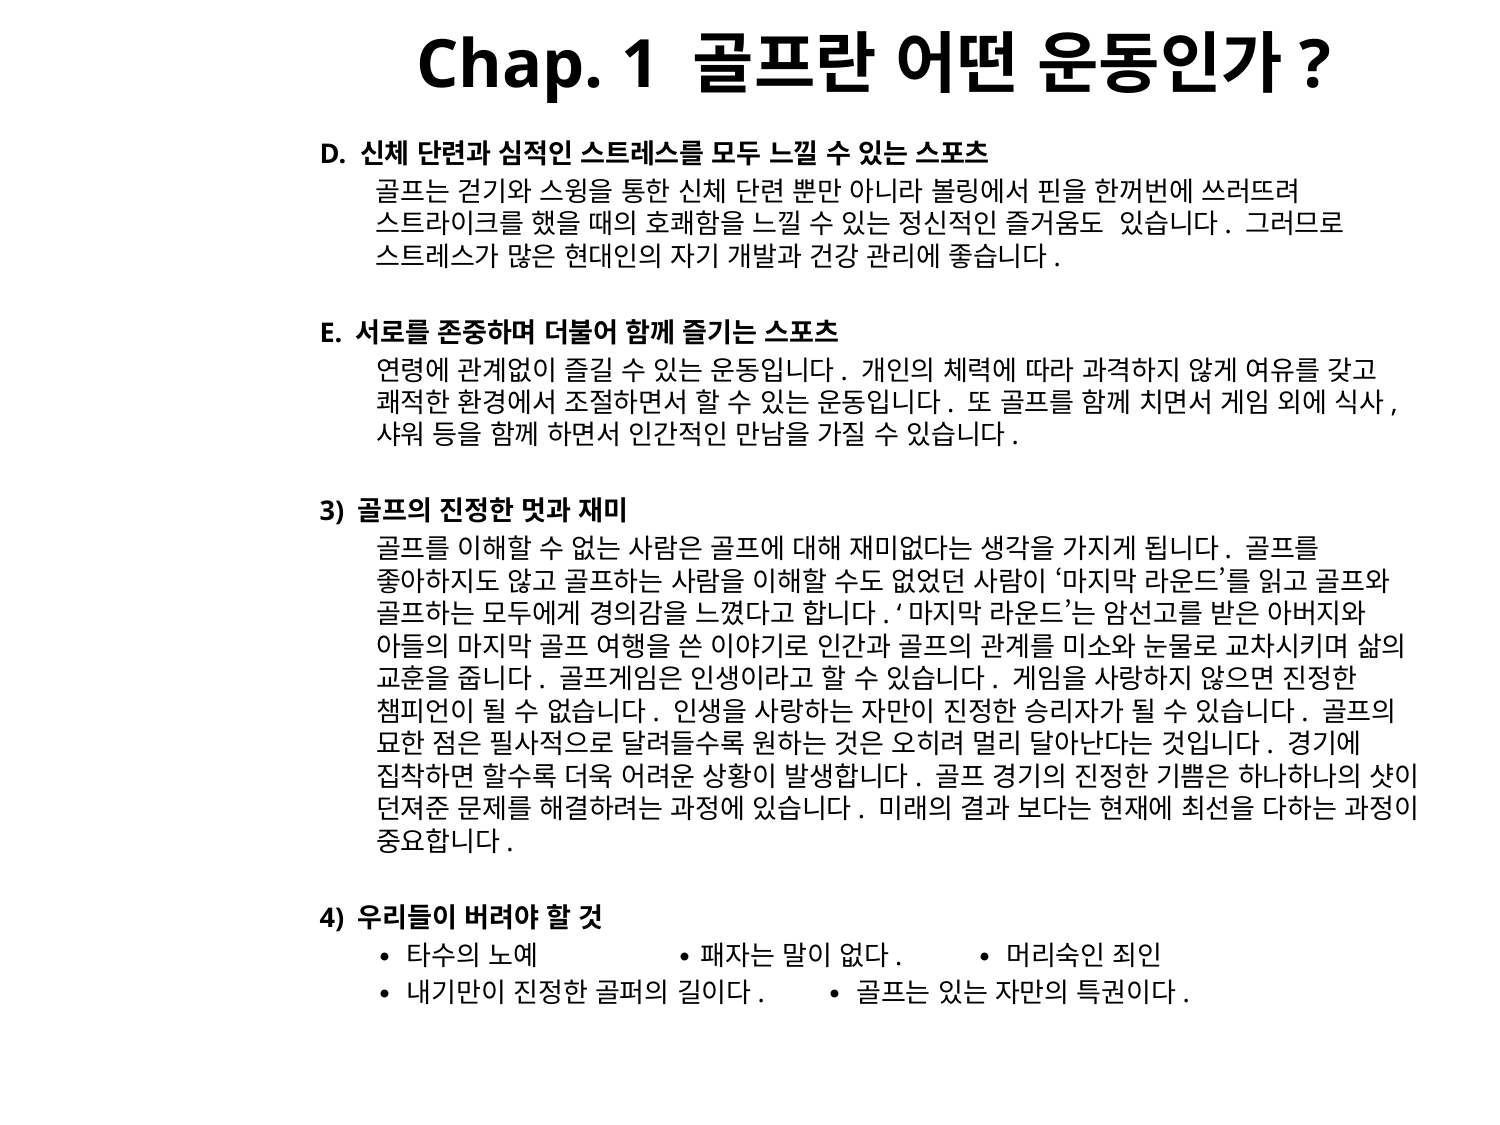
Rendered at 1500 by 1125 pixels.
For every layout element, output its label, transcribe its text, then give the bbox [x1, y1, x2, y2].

list D. 신체 단련과 심적인 스트레스를 모두 느낄 수 있는 스포츠 골프는 걷기와 스윙을 통한 신체 단련 뿐만 아니라 볼링에서 핀을 한꺼번에 쓰러뜨려 스트라이크를 했을 때의 호쾌함을 느낄 수 있는 정신적인 즐거움도 있습니다. 그러므로 스트레스가 많은 현대인의 자기 개발과 건강 관리에 좋습니다. E. 서로를 존중하며 더불어 함께 즐기는 스포츠 연령에 관계없이 즐길 수 있는 운동입니다. 개인의 체력에 따라 과격하지 않게 여유를 갖고 쾌적한 환경에서 조절하면서 할 수 있는 운동입니다. 또 골프를 함께 치면서 게임 외에 식사, 샤워 등을 함께 하면서 인간적인 만남을 가질 수 있습니다. 3) 골프의 진정한 멋과 재미 골프를 이해할 수 없는 사람은 골프에 대해 재미없다는 생각을 가지게 됩니다. 골프를 좋아하지도 않고 골프하는 사람을 이해할 수도 없었던 사람이 ‘마지막 라운드’를 읽고 골프와 골프하는 모두에게 경의감을 느꼈다고 합니다. ‘마지막 라운드’는 암선고를 받은 아버지와 아들의 마지막 골프 여행을 쓴 이야기로 인간과 골프의 관계를 미소와 눈물로 교차시키며 삶의 교훈을 줍니다. 골프게임은 인생이라고 할 수 있습니다. 게임을 사랑하지 않으면 진정한 챔피언이 될 수 없습니다. 인생을 사랑하는 자만이 진정한 승리자가 될 수 있습니다. 골프의 묘한 점은 필사적으로 달려들수록 원하는 것은 오히려 멀리 달아난다는 것입니다. 경기에 집착하면 할수록 더욱 어려운 상황이 발생합니다. 골프 경기의 진정한 기쁨은 하나하나의 샷이 던져준 문제를 해결하려는 과정에 있습니다. 미래의 결과 보다는 현재에 최선을 다하는 과정이 중요합니다. 4) 우리들이 버려야 할 것 ∙ 타수의 노예 ∙ 패자는 말이 없다. ∙ 머리숙인 죄인 ∙ 내기만이 진정한 골퍼의 길이다. ∙ 골프는 있는 자만의 특권이다. [304, 128, 1439, 1043]
title Chap. 1 골프란 어떤 운동인가? [336, 19, 1412, 103]
